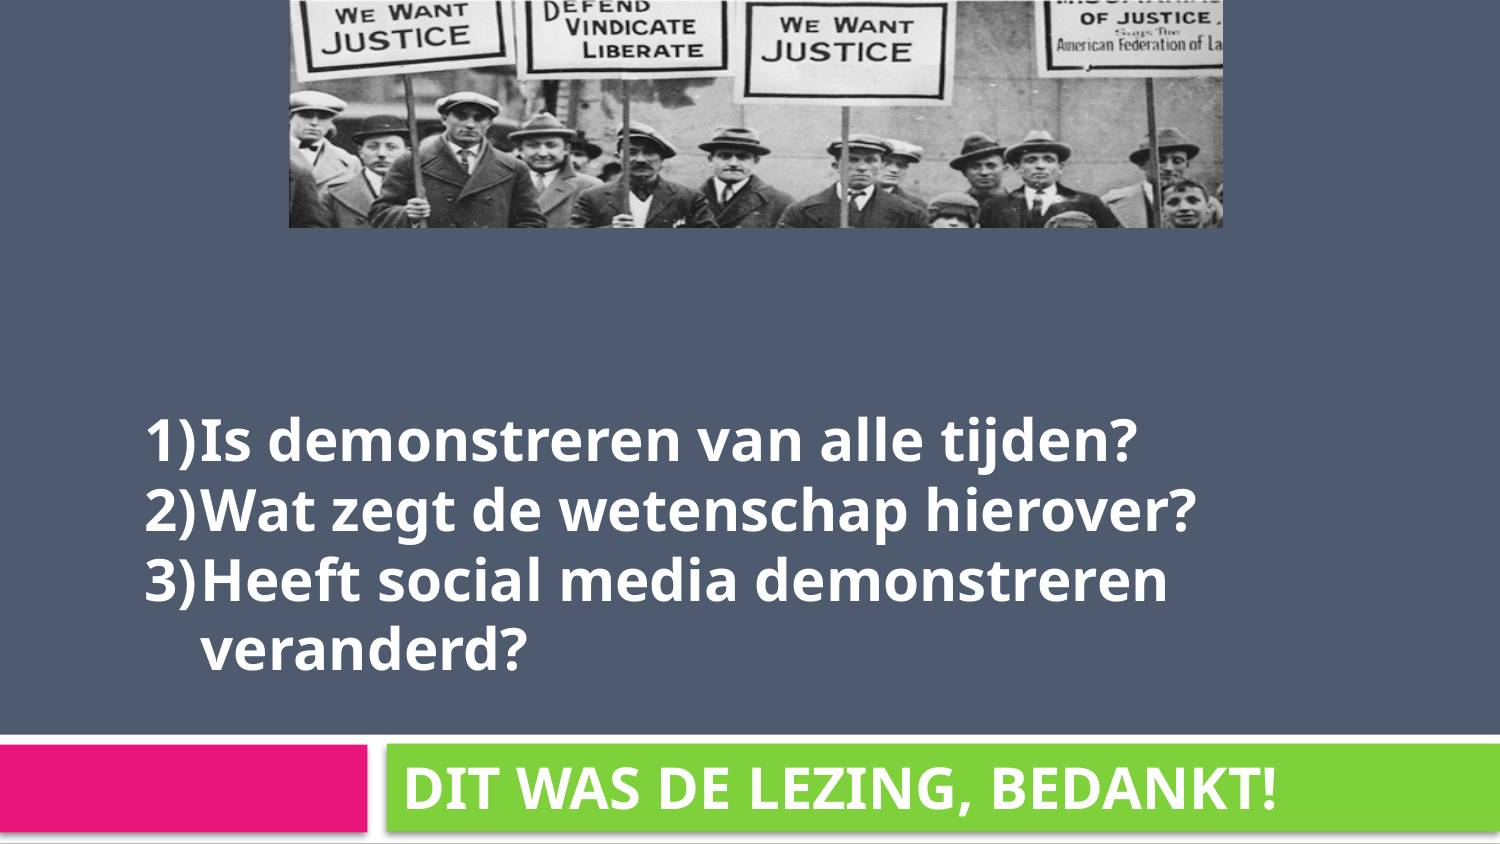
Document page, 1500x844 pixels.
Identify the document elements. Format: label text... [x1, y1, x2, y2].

picture [288, 0, 1223, 228]
subtitle Dit was de lezing, bedankt! [387, 744, 1488, 829]
text_box Is demonstreren van alle tijden? Wat zegt de wetenschap hierover? Heeft social media demonstreren veranderd? [129, 395, 1500, 690]
